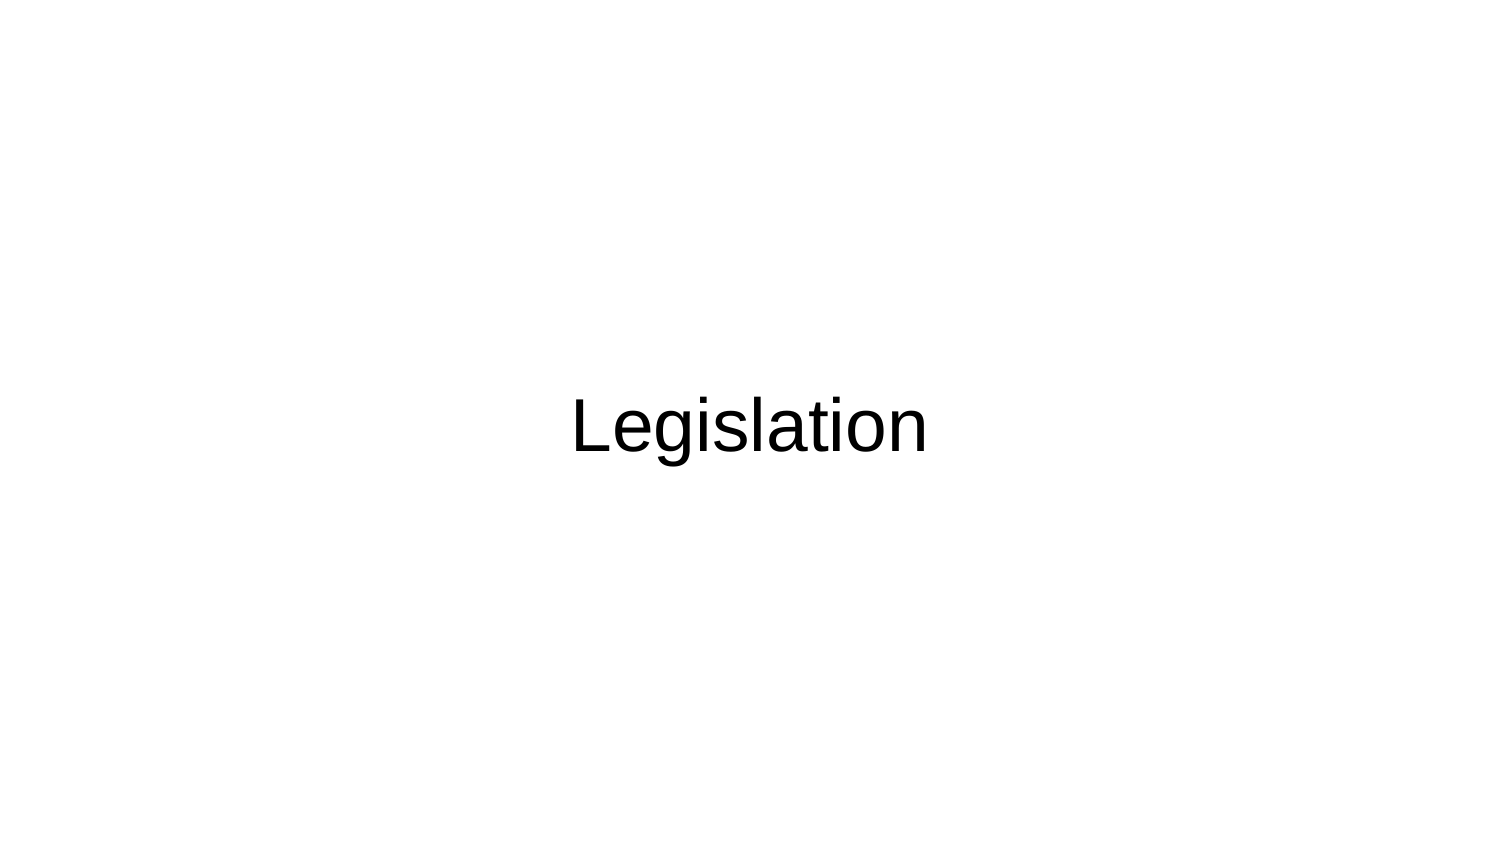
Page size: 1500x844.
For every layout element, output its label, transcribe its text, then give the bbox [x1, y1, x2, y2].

title Legislation [51, 352, 1449, 491]
